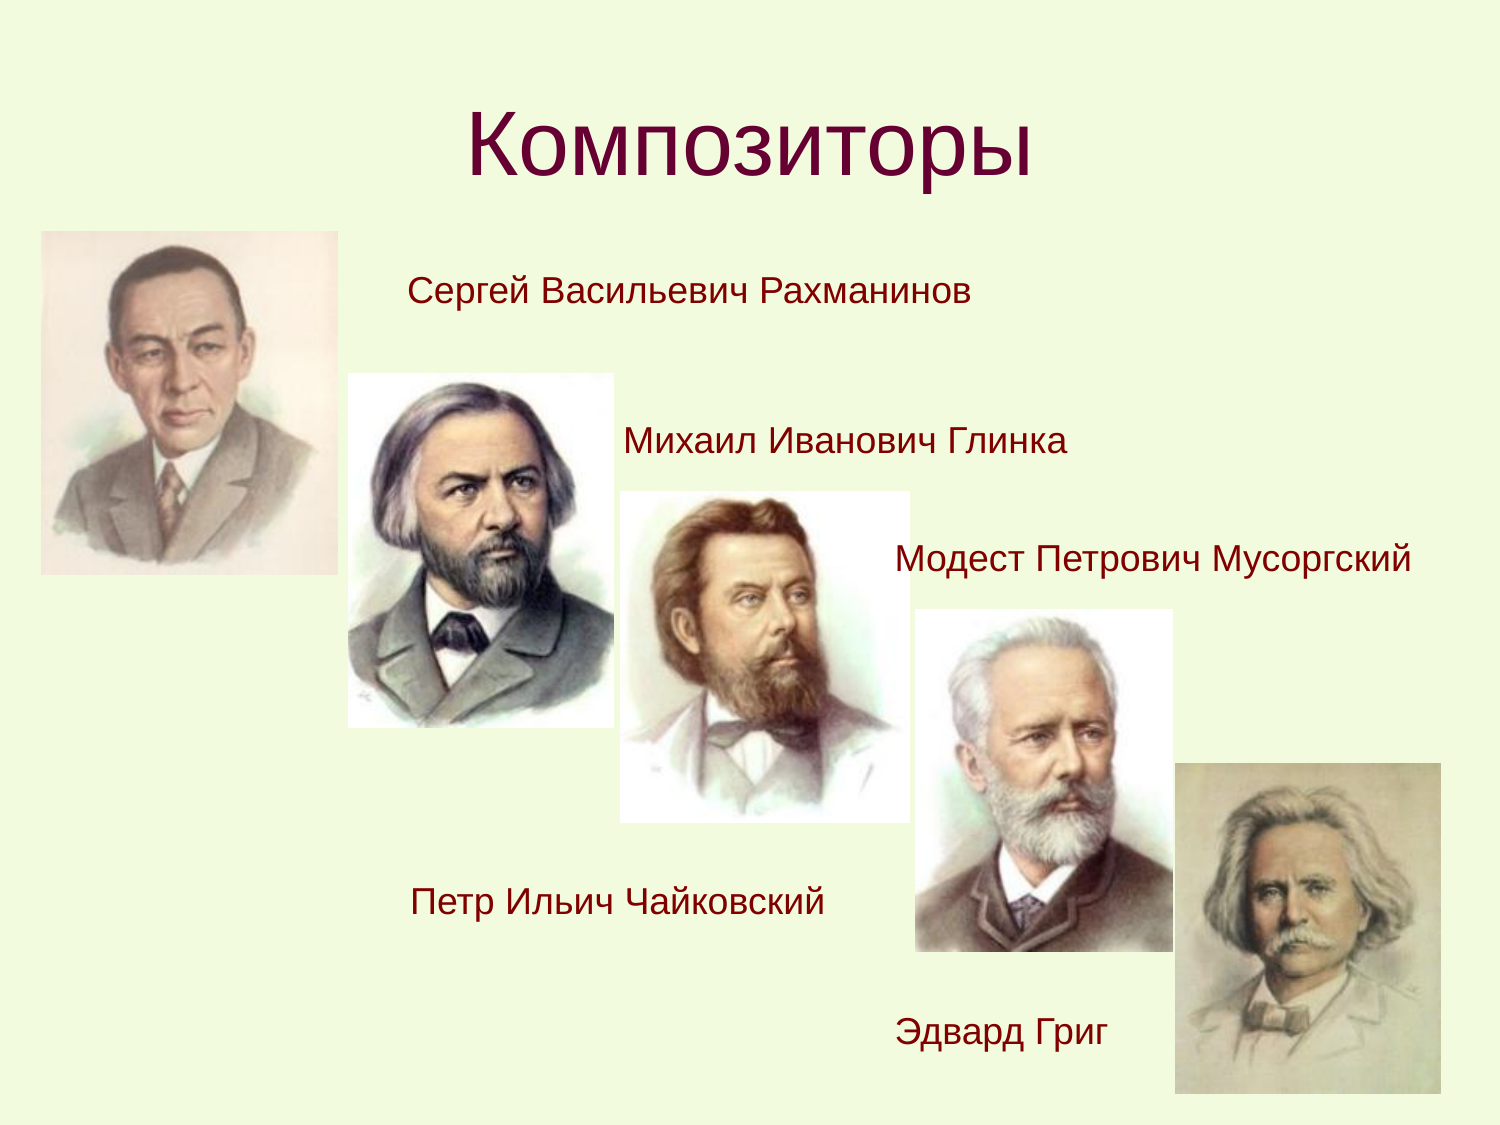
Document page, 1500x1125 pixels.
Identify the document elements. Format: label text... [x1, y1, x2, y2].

picture [348, 373, 615, 728]
picture [1174, 762, 1442, 1095]
text_box Михаил Иванович Глинка [618, 408, 1176, 469]
text_box Модест Петрович Мусоргский [914, 527, 1500, 587]
title Композиторы [74, 44, 1426, 233]
text_box Эдвард Григ [879, 999, 1169, 1060]
picture [40, 231, 342, 575]
text_box Петр Ильич Чайковский [395, 869, 845, 930]
picture [619, 491, 910, 823]
picture [915, 609, 1173, 953]
text_box Сергей Васильевич Рахманинов [392, 258, 1057, 319]
